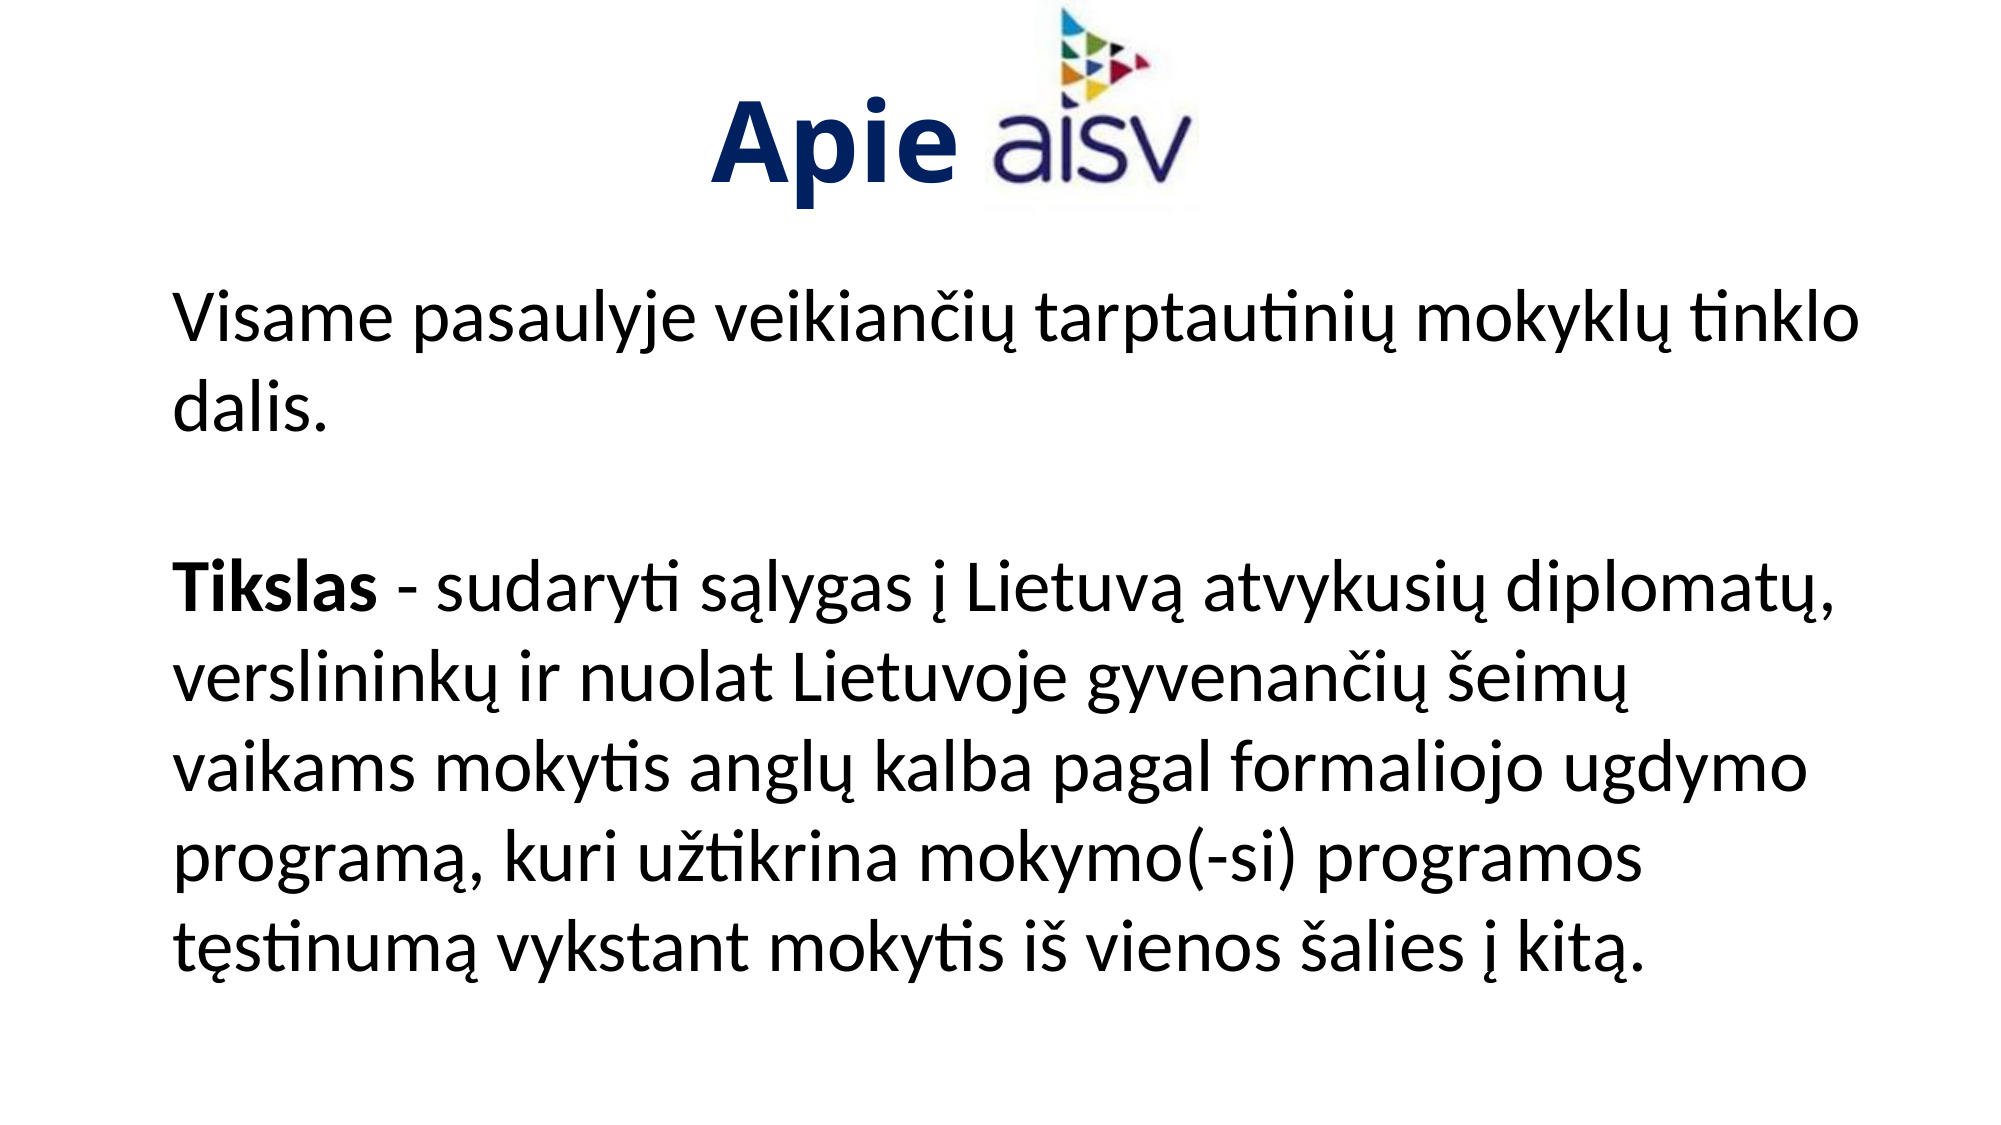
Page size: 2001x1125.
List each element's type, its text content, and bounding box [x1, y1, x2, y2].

title Apie [664, 67, 1008, 259]
text_box Visame pasaulyje veikiančių tarptautinių mokyklų tinklo dalis. Tikslas - sudaryti sąlygas į Lietuvą atvykusių diplomatų, verslininkų ir nuolat Lietuvoje gyvenančių šeimų vaikams mokytis anglų kalba pagal formaliojo ugdymo programą, kuri užtikrina mokymo(-si) programos tęstinumą vykstant mokytis iš vienos šalies į kitą. [157, 259, 1882, 995]
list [985, 0, 1199, 213]
